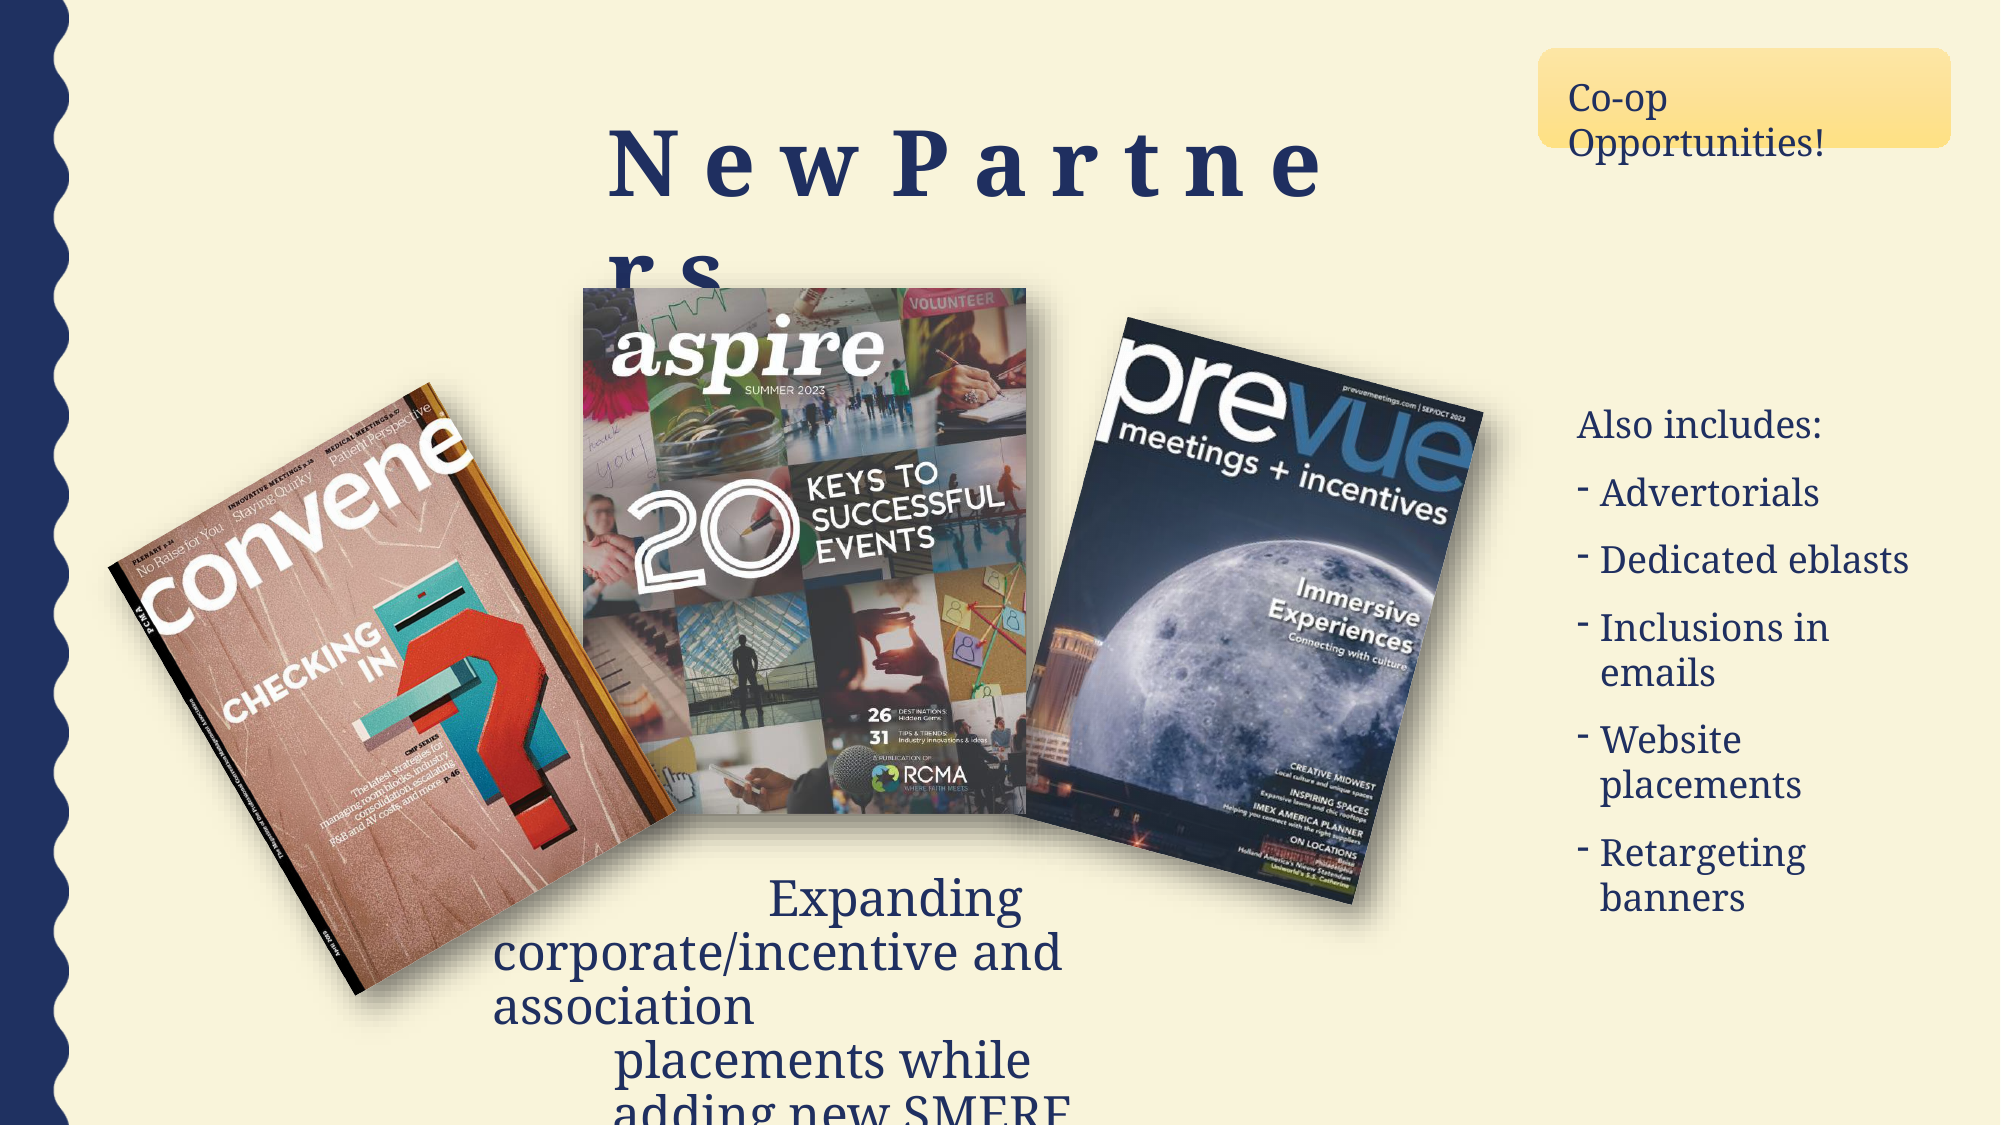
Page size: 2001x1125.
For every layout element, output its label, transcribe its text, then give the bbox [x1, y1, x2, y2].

picture [0, 0, 69, 1125]
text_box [74, 256, 1087, 1057]
text_box Also includes: Advertorials Dedicated eblasts Inclusions in emails Website placements Retargeting banners [1574, 376, 1949, 919]
title N e w P a r t n e r s [605, 102, 1392, 282]
picture [1538, 47, 1951, 148]
text_box Expanding corporate/incentive and association placements while adding new SMERF placements. [490, 976, 1286, 1125]
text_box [1092, 284, 1546, 967]
text_box Co-op Opportunities! [1565, 156, 1924, 165]
